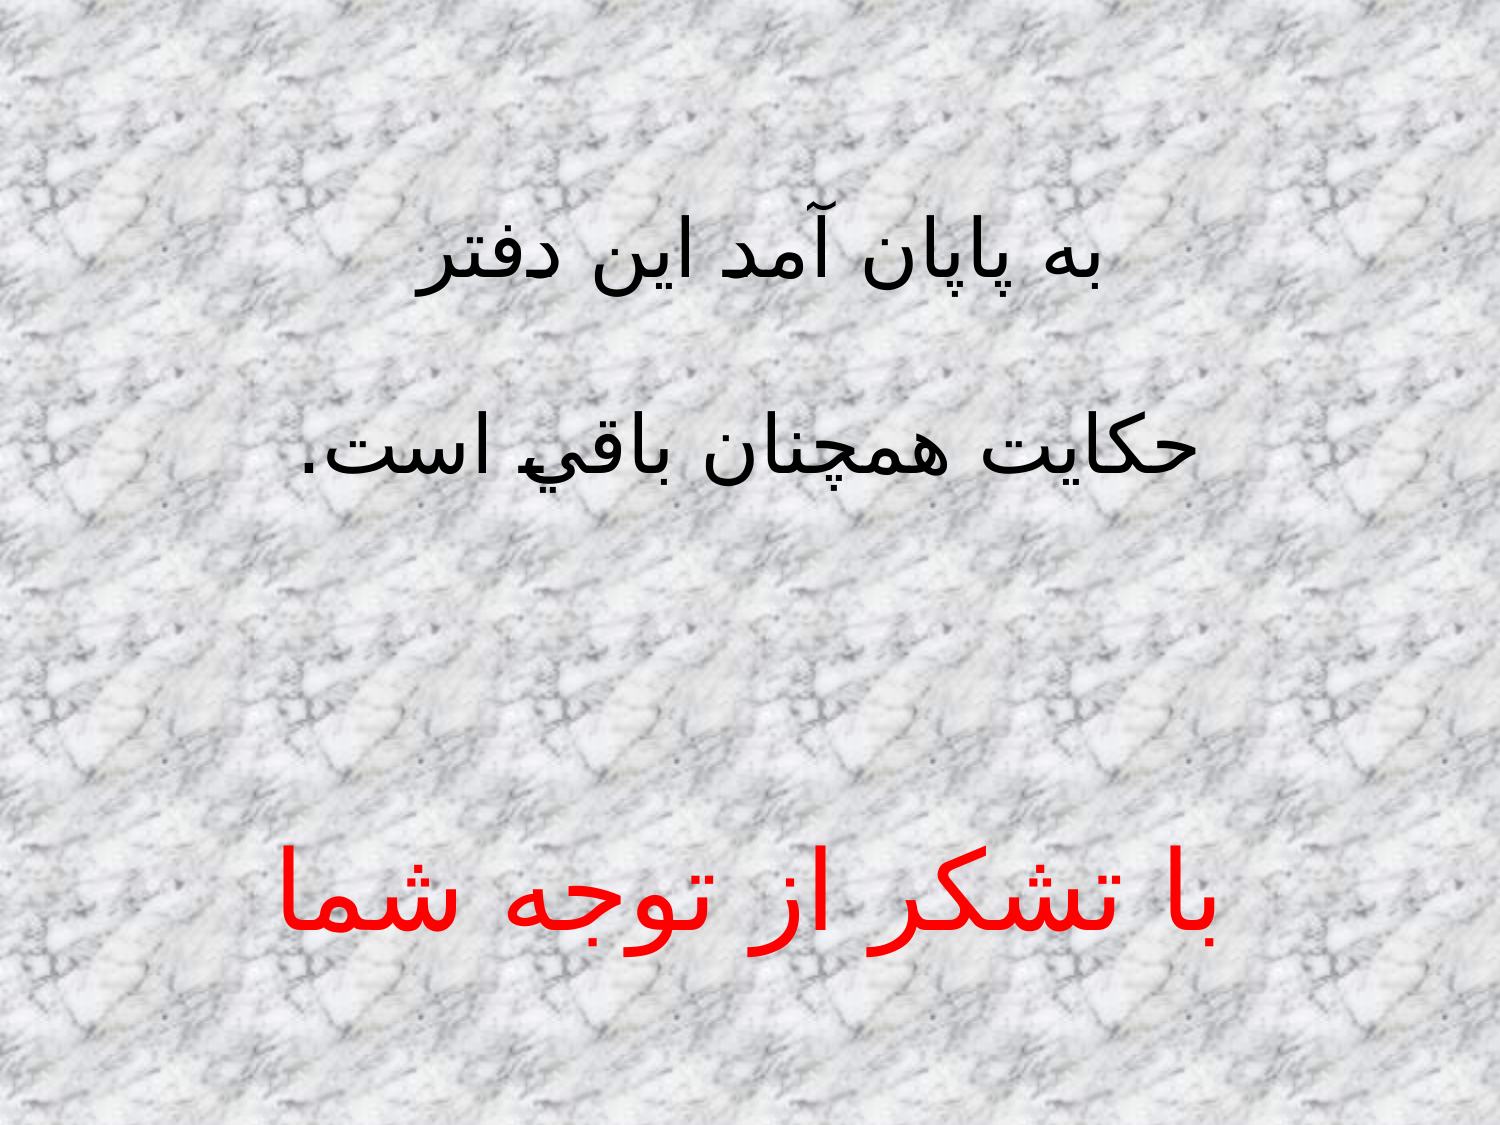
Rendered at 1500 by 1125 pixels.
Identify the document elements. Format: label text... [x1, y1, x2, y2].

picture [0, 0, 1500, 1125]
title به پاپان آمد اين دفتر حكايت همچنان باقي است. با تشكر از توجه شما [75, 87, 1425, 963]
